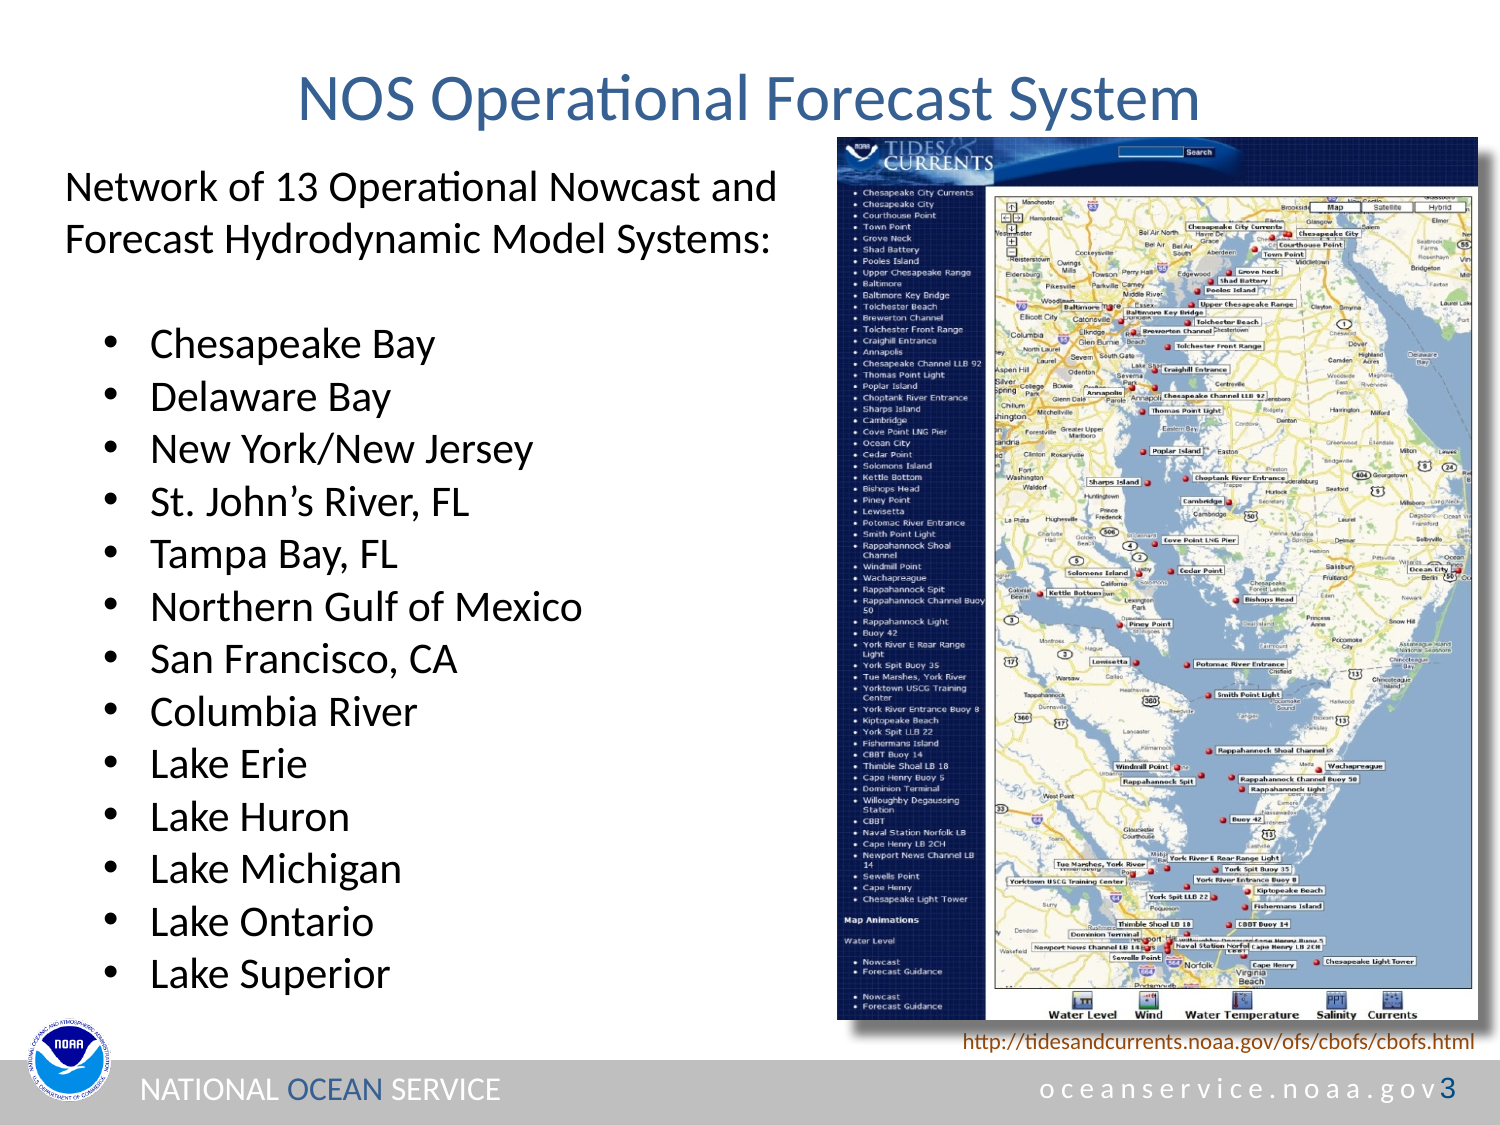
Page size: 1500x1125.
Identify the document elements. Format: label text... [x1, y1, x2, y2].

picture [24, 1016, 113, 1104]
text_box http://tidesandcurrents.noaa.gov/ofs/cbofs/cbofs.html [947, 1033, 1500, 1063]
text_box Network of 13 Operational Nowcast and Forecast Hydrodynamic Model Systems: Chesapeake Bay Delaware Bay New York/New Jersey St. John’s River, FL Tampa Bay, FL Northern Gulf of Mexico San Francisco, CA Columbia River Lake Erie Lake Huron Lake Michigan Lake Ontario Lake Superior [50, 149, 803, 1005]
picture [837, 137, 1478, 1020]
title NOS Operational Forecast System [75, 0, 1425, 188]
text_box 3 [1424, 1061, 1500, 1112]
